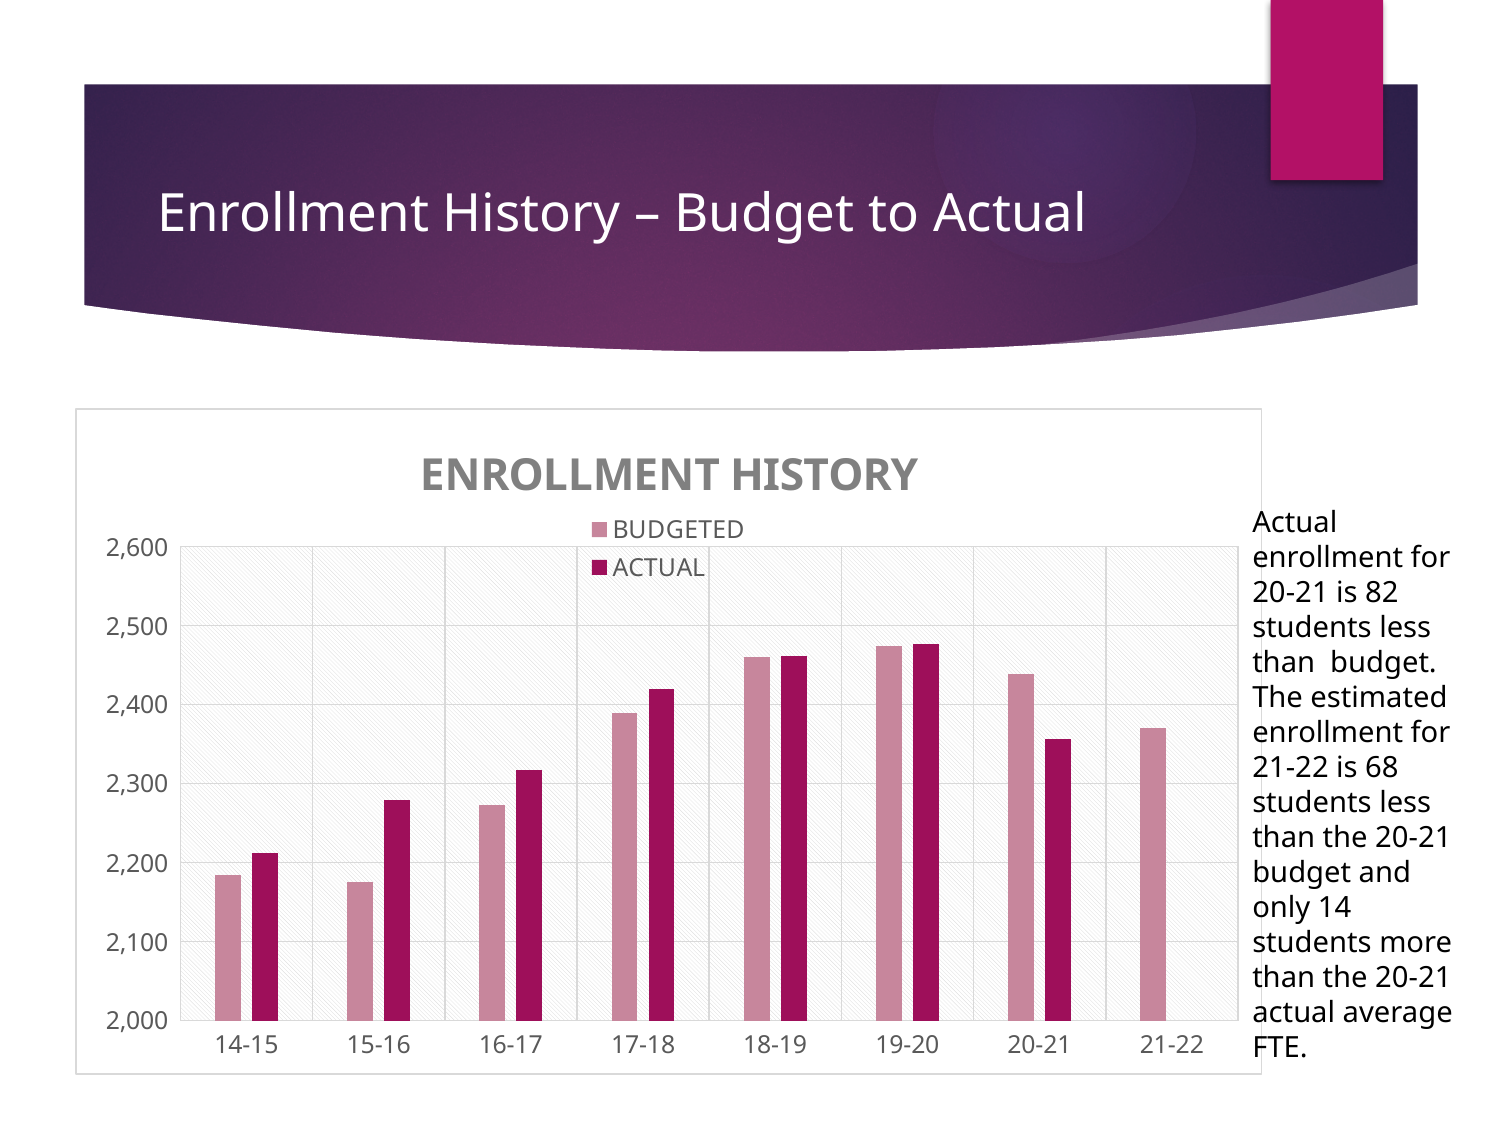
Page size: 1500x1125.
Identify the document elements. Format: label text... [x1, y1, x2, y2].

chart [74, 408, 1263, 1076]
title Enrollment History – Budget to Actual [142, 152, 1183, 269]
text_box Actual enrollment for 20-21 is 82 students less than budget. The estimated enrollment for 21-22 is 68 students less than the 20-21 budget and only 14 students more than the 20-21 actual average FTE. [1268, 496, 1475, 1071]
